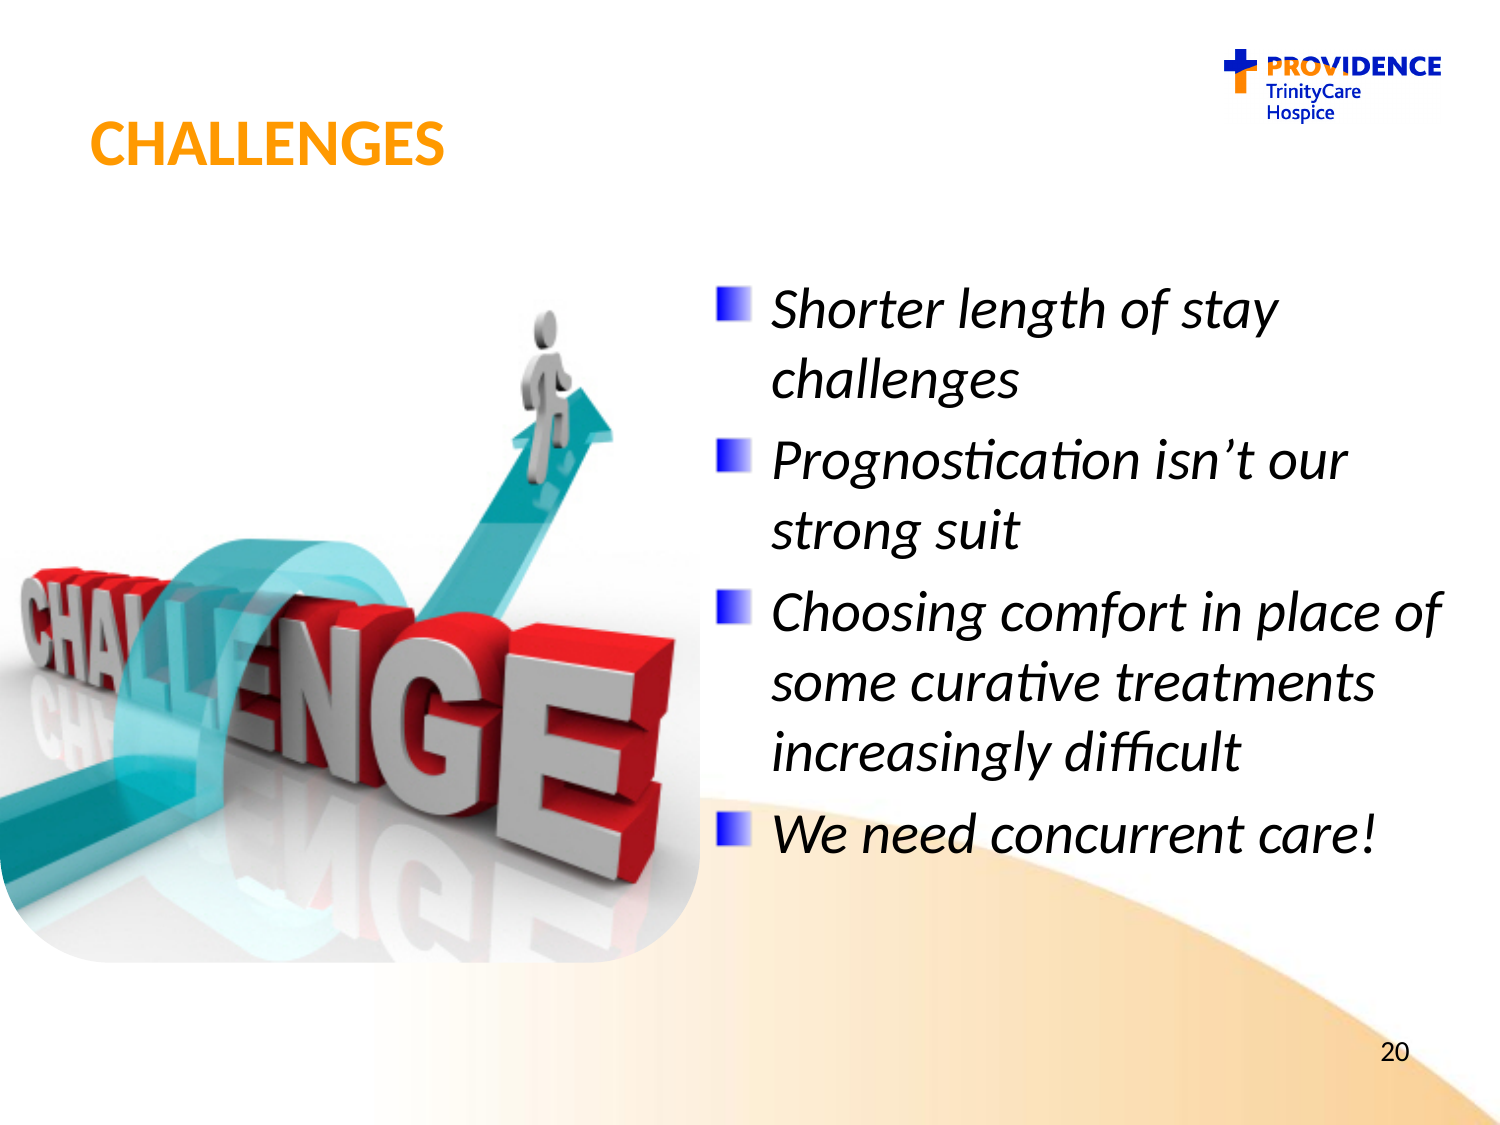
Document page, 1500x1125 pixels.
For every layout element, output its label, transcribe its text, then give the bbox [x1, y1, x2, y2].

list Shorter length of stay challenges Prognostication isn’t our strong suit Choosing comfort in place of some curative treatments increasingly difficult We need concurrent care! [699, 262, 1500, 1006]
picture [0, 162, 1500, 1125]
picture [1426, 49, 1441, 124]
picture [714, 436, 756, 477]
picture [714, 284, 756, 326]
picture [714, 809, 756, 851]
slide_number 20 [1074, 1024, 1426, 1103]
picture [714, 587, 756, 629]
title challenges [74, 44, 1426, 233]
